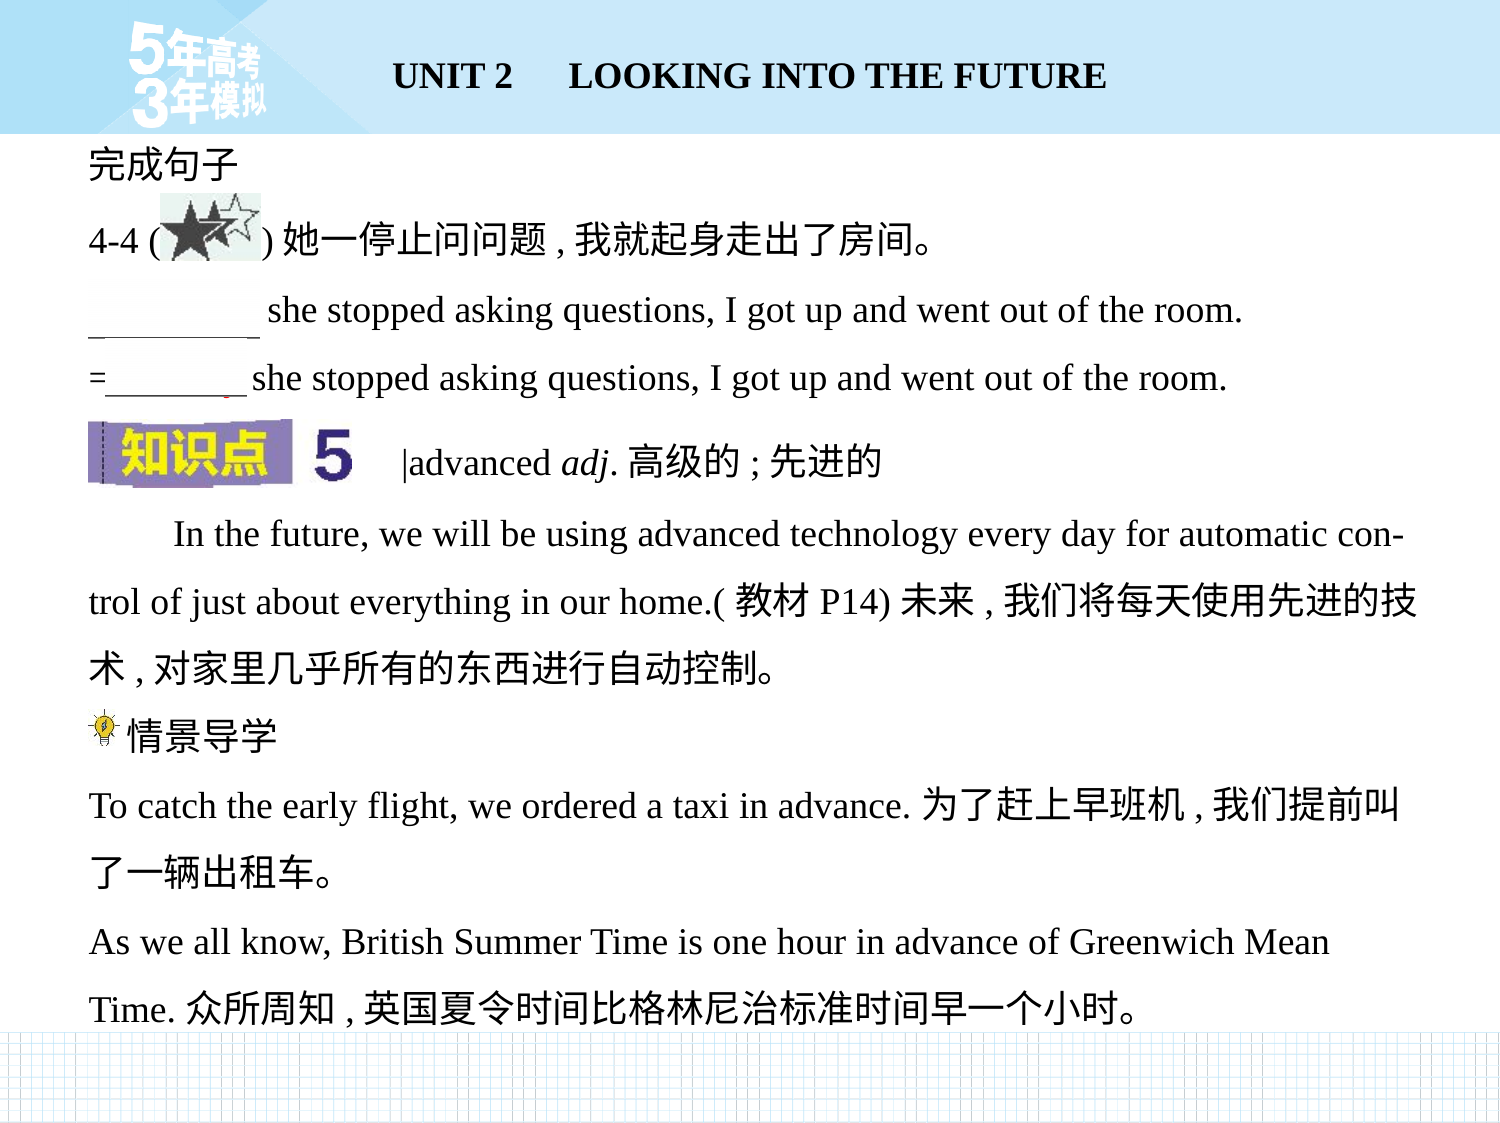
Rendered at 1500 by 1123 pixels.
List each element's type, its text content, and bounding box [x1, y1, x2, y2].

picture [0, 1021, 1500, 1123]
picture [88, 279, 260, 398]
picture [88, 419, 352, 489]
text_box 完成句子 4-4 ( )她一停止问问题,我就起身走出了房间。 The instant she stopped asking questions, I got up and went out of the room. =Instantly she stopped asking questions, I got up and went out of the room. |advanced adj.高级的;先进的 In the future, we will be using advanced technology every day for automatic con- trol of just about everything in our home.(教材P14)未来,我们将每天使用先进的技 术,对家里几乎所有的东西进行自动控制。 情景导学 To catch the early flight, we ordered a taxi in advance.为了赶上早班机,我们提前叫 了一辆出租车。 As we all know, British Summer Time is one hour in advance of Greenwich Mean Time.众所周知,英国夏令时间比格林尼治标准时间早一个小时。 [88, 118, 1478, 1030]
text_box UNIT 2 LOOKING INTO THE FUTURE [377, 20, 1123, 103]
picture [88, 709, 121, 746]
picture [160, 193, 262, 262]
picture [0, 0, 1500, 134]
